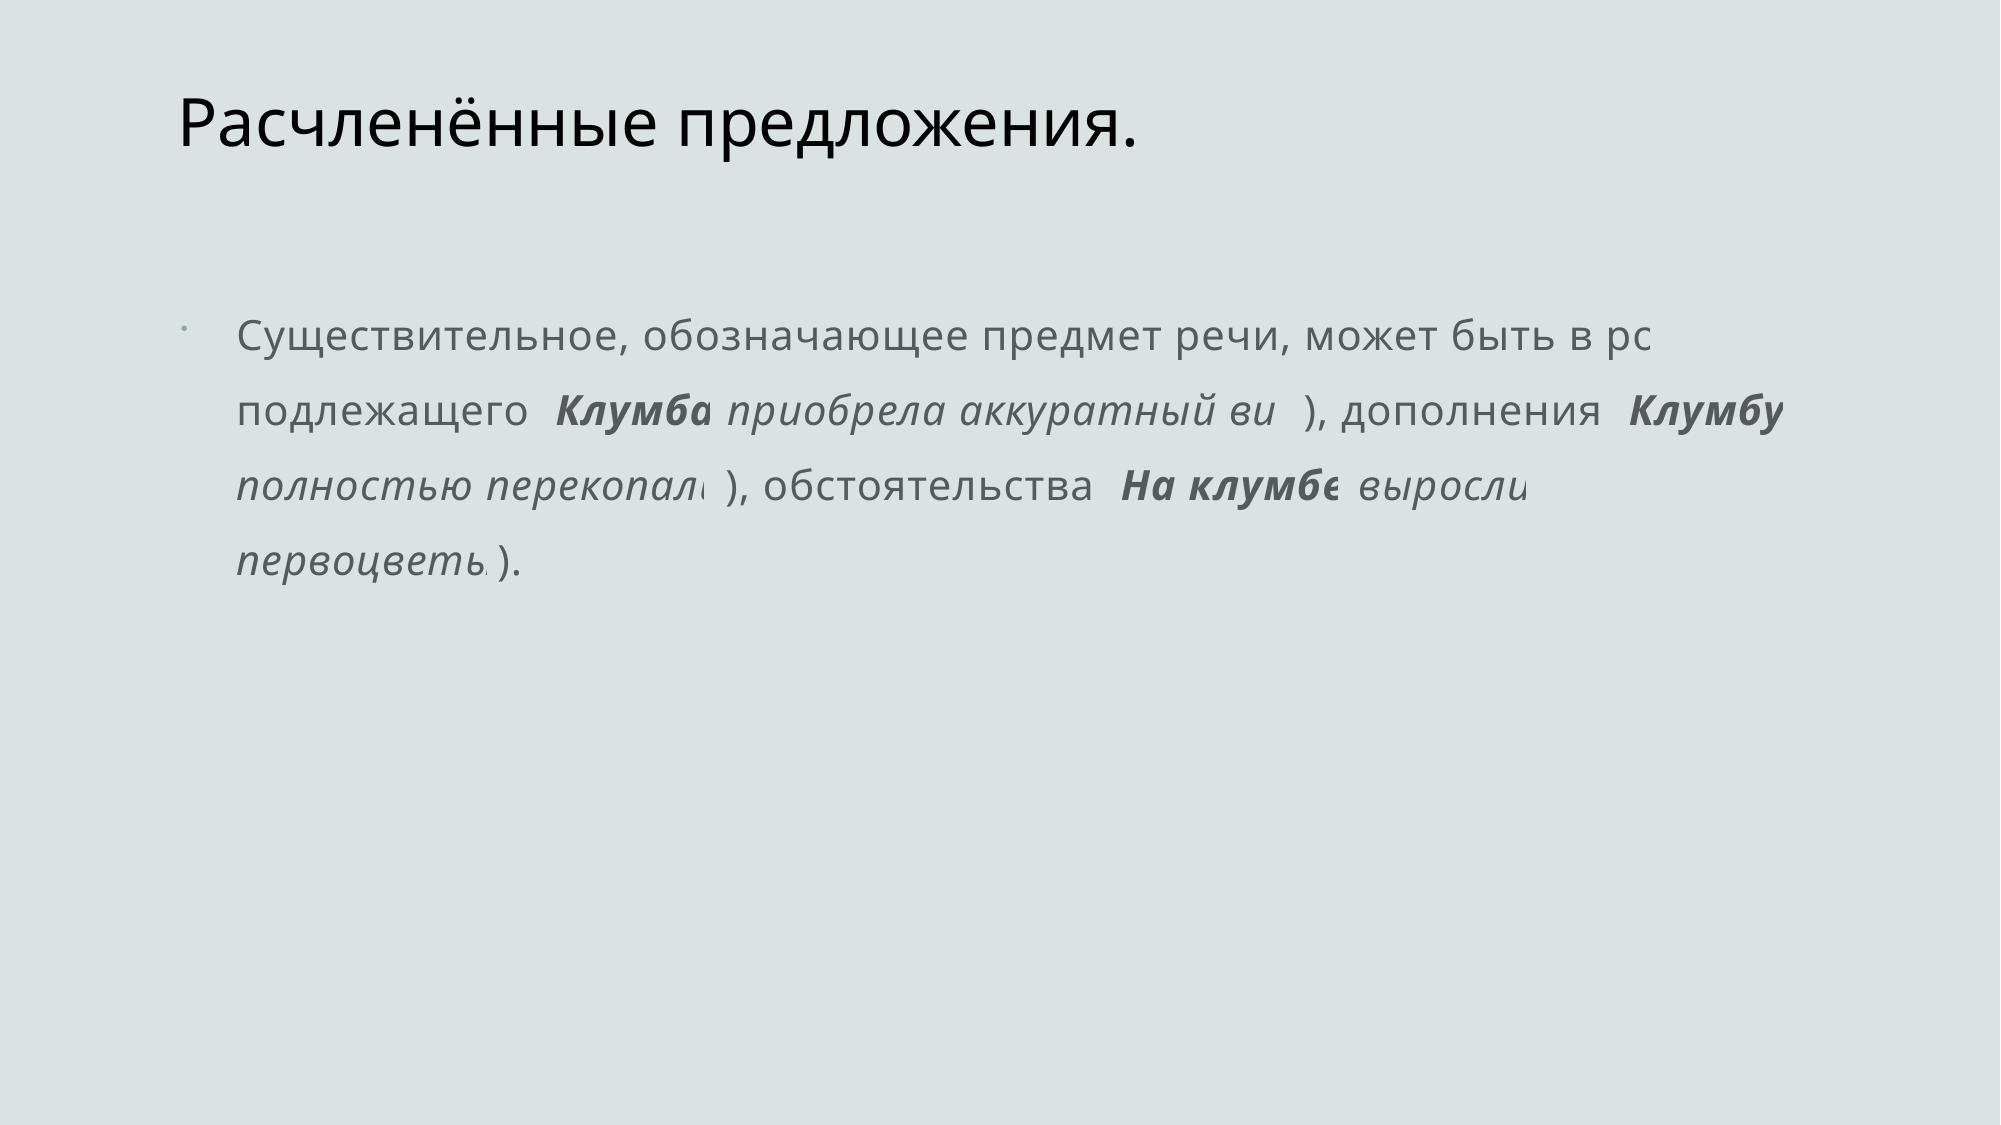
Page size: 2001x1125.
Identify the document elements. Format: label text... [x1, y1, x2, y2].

list Существительное, обозначающее предмет речи, может быть в роли подлежащего (Клумба приобрела аккуратный вид), дополнения (Клумбу полностью перекопали), обстоятельства (На клумбе выросли первоцветы). [162, 276, 1838, 940]
title Расчленённые предложения. [162, 64, 1838, 248]
